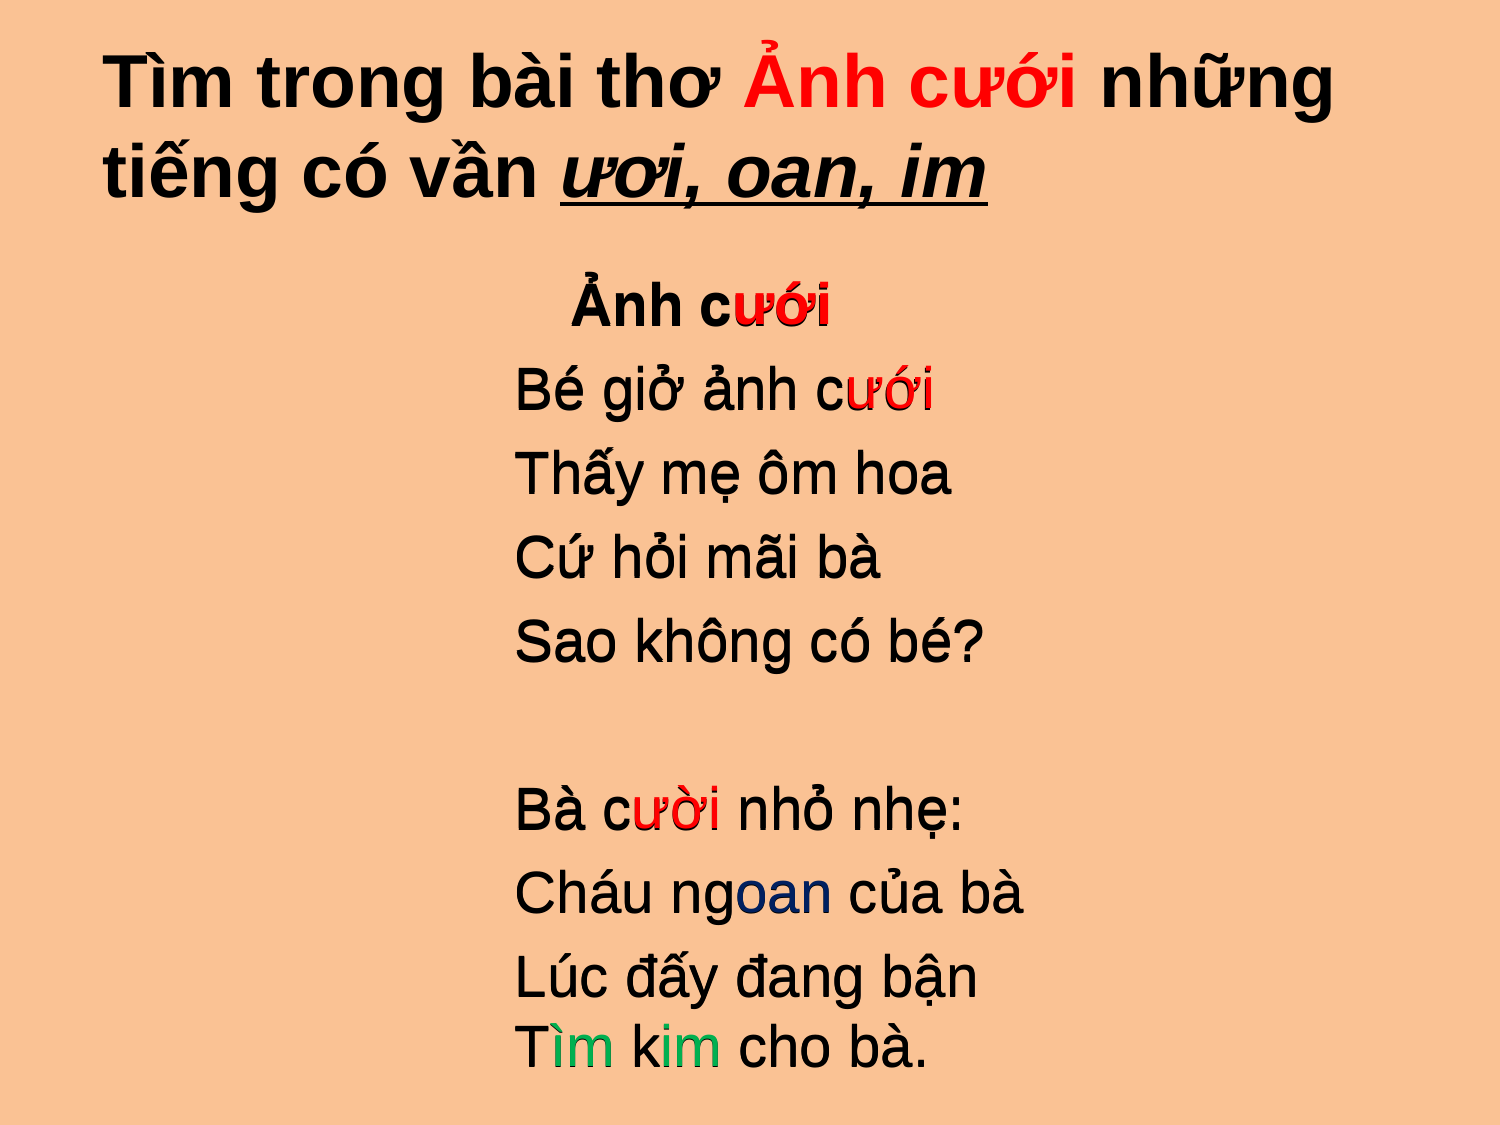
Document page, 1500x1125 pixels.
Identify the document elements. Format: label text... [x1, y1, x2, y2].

text_box Tìm trong bài thơ Ảnh cưới những tiếng có vần ươi, oan, im [87, 24, 1363, 220]
text_box Ảnh cưới Bé giở ảnh cưới Thấy mẹ ôm hoa Cứ hỏi mãi bà Sao không có bé? Bà cười nhỏ nhẹ: Cháu ngoan của bà Lúc đấy đang bận Tìm kim cho bà. [499, 224, 1250, 1086]
